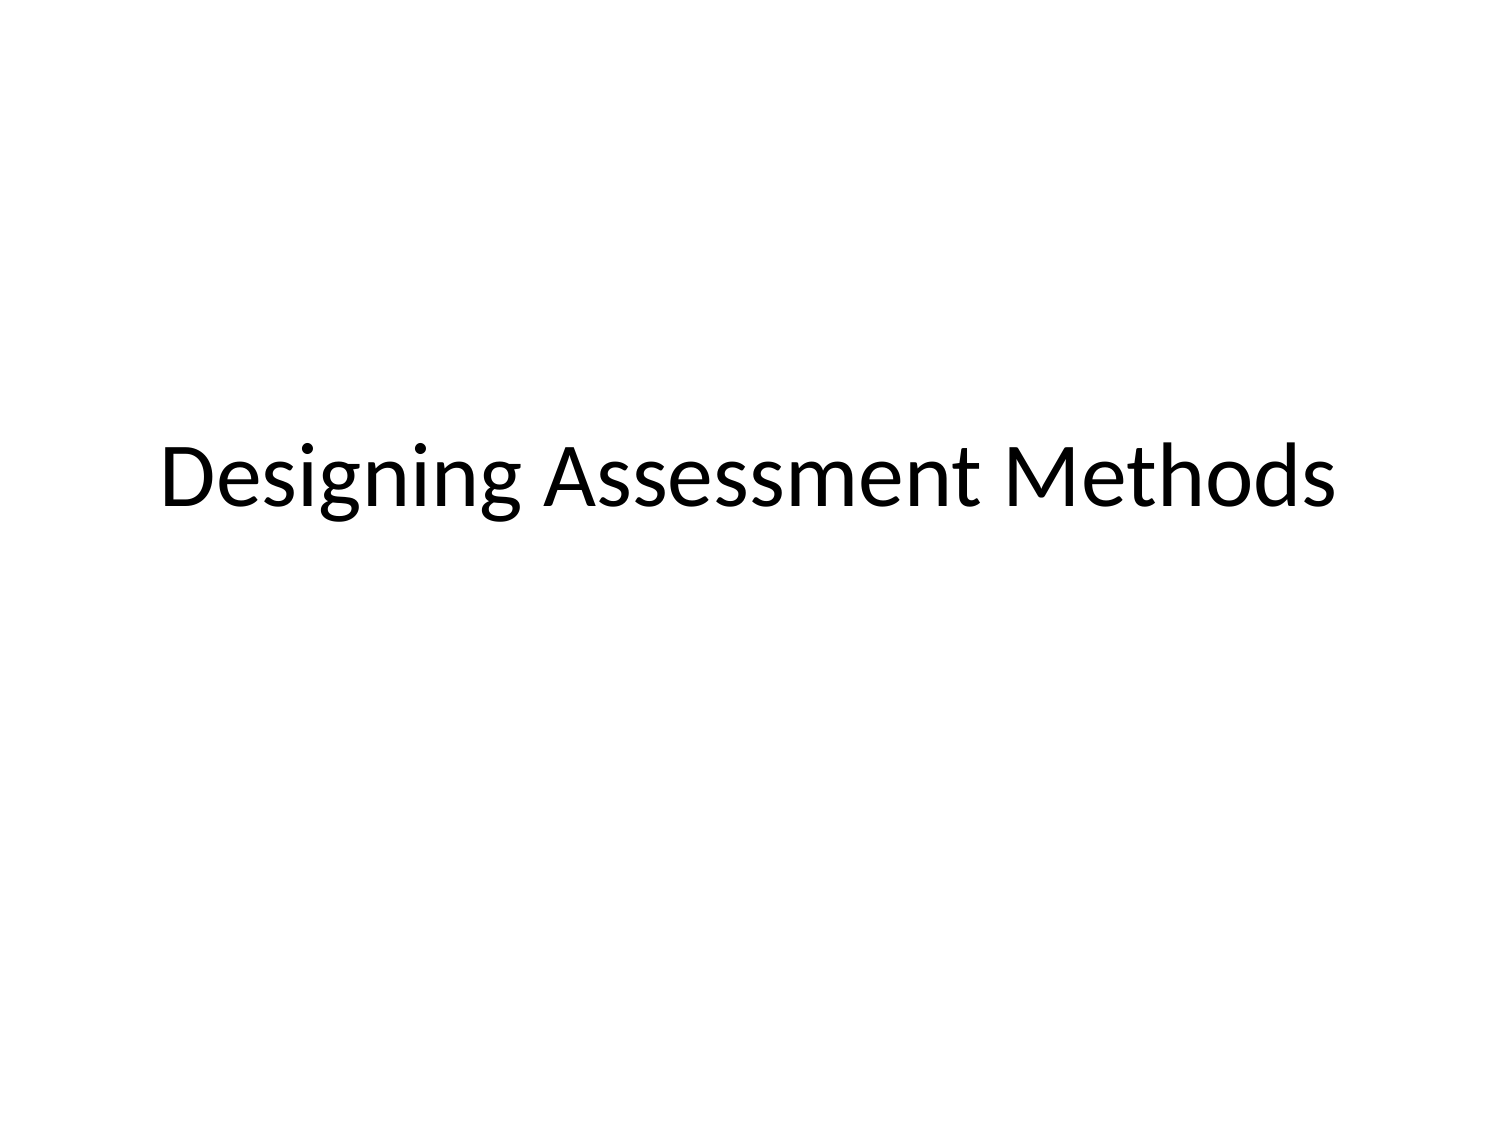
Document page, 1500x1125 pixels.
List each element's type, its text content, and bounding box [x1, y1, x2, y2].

title Designing Assessment Methods [112, 349, 1388, 591]
